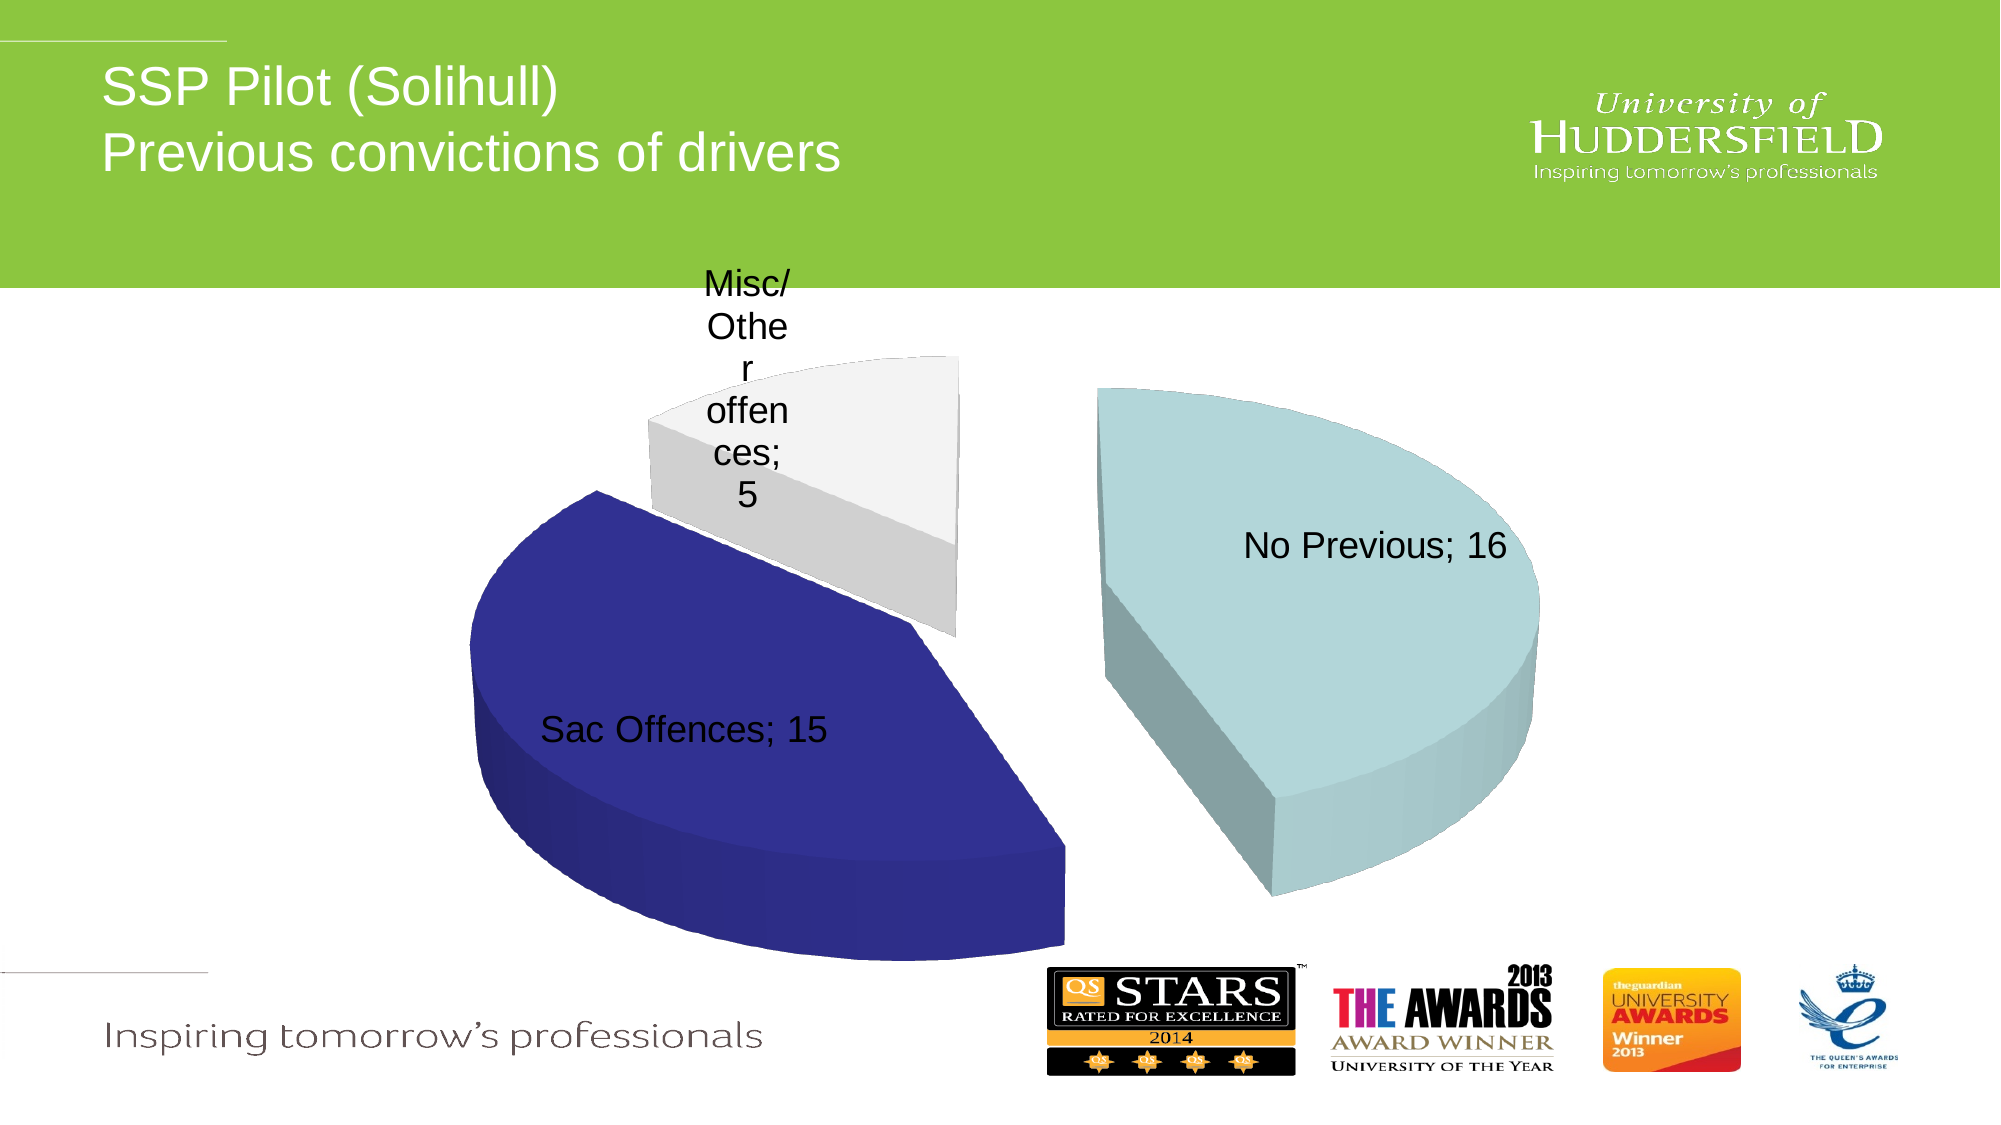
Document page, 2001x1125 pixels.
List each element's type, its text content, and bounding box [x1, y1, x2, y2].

picture [0, 944, 788, 1059]
picture [0, 0, 2000, 288]
title SSP Pilot (Solihull) Previous convictions of drivers [86, 42, 1887, 191]
picture [1603, 968, 1741, 1072]
chart [324, 262, 1676, 1006]
picture [1799, 964, 1898, 1071]
picture [1047, 1006, 1307, 1076]
picture [1330, 1006, 1554, 1071]
